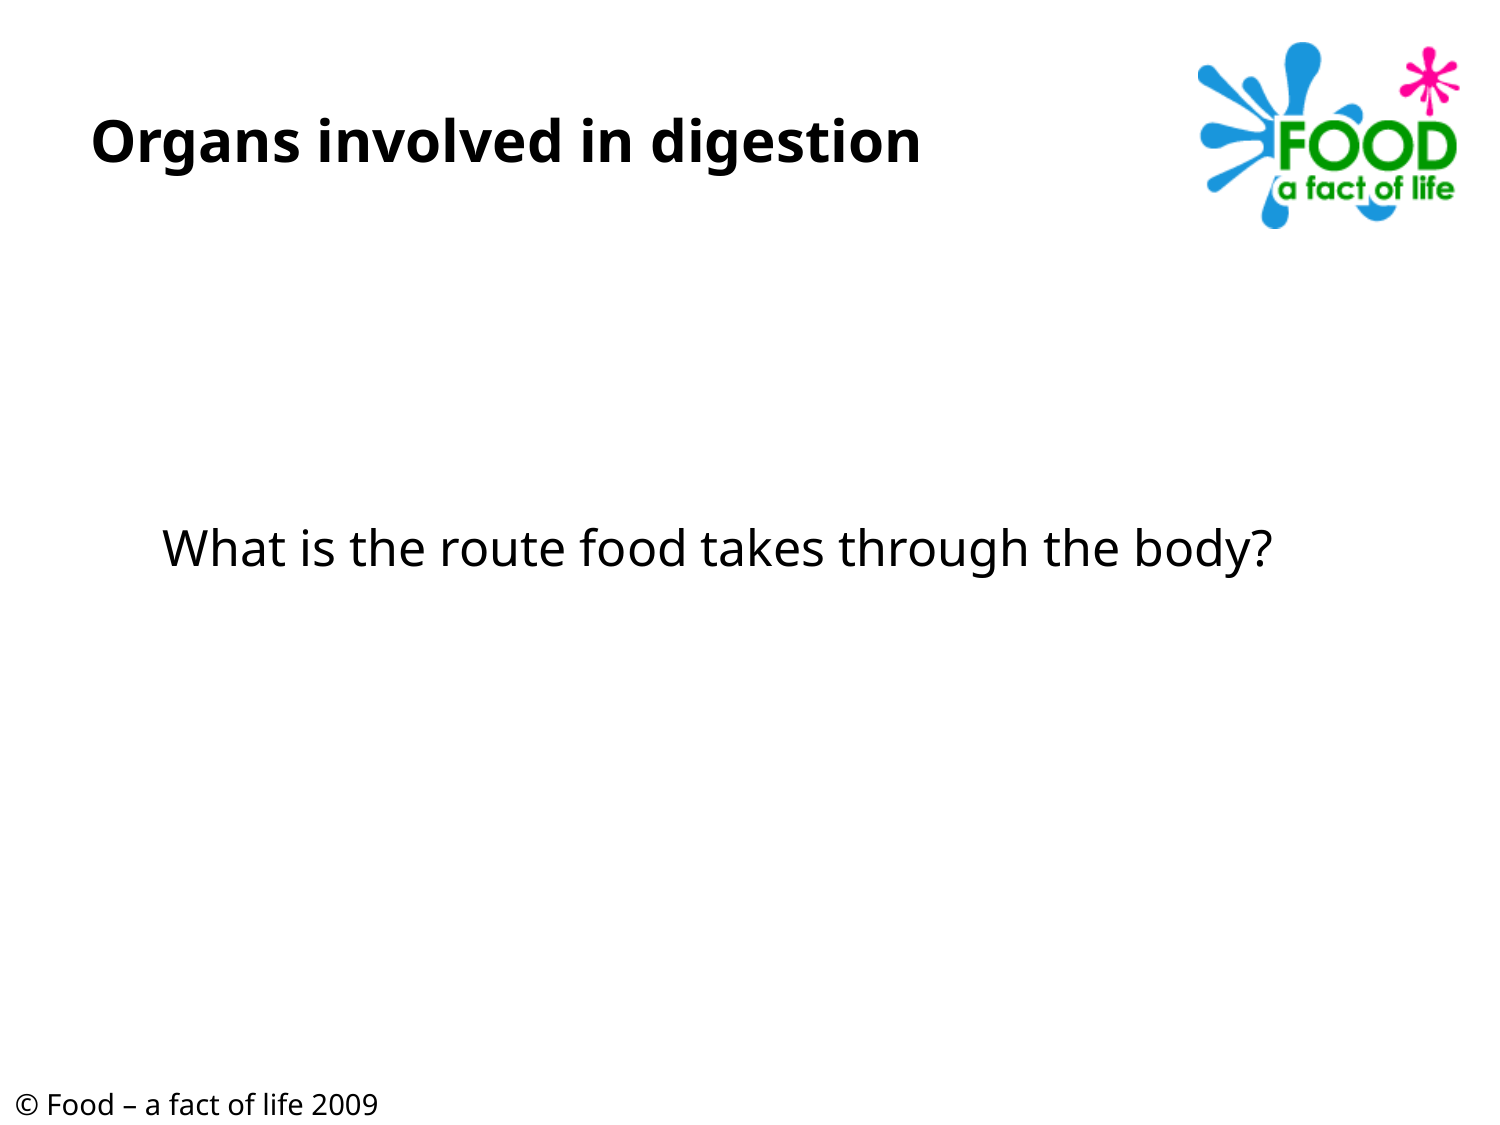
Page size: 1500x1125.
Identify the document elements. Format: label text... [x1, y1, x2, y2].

list What is the route food takes through the body? [147, 515, 1367, 657]
picture [1198, 42, 1460, 229]
title Organs involved in digestion [75, 45, 1425, 233]
